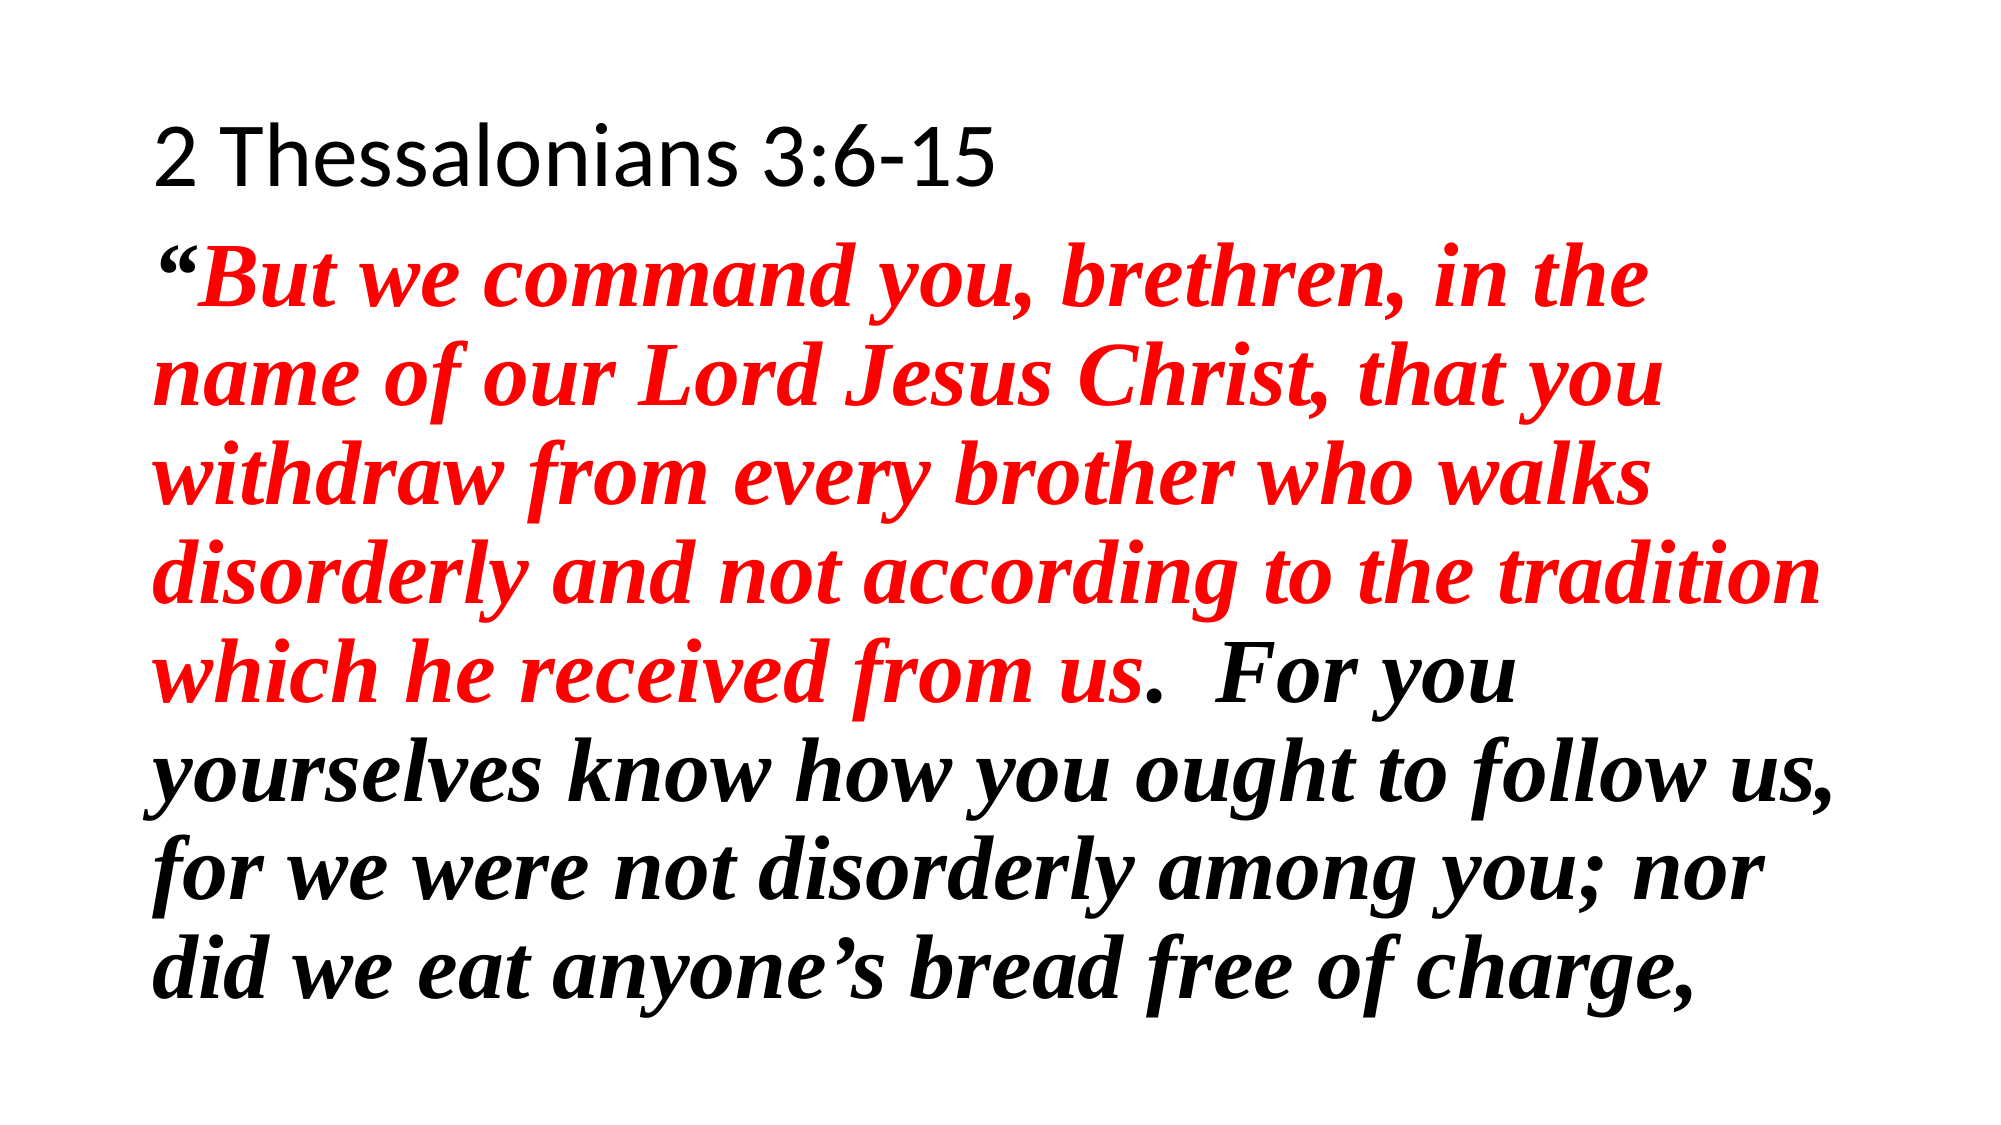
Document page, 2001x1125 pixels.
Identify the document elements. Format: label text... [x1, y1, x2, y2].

list 2 Thessalonians 3:6-15 “But we command you, brethren, in the name of our Lord Jesus Christ, that you withdraw from every brother who walks disorderly and not according to the tradition which he received from us. For you yourselves know how you ought to follow us, for we were not disorderly among you; nor did we eat anyone’s bread free of charge, [137, 99, 1863, 1014]
